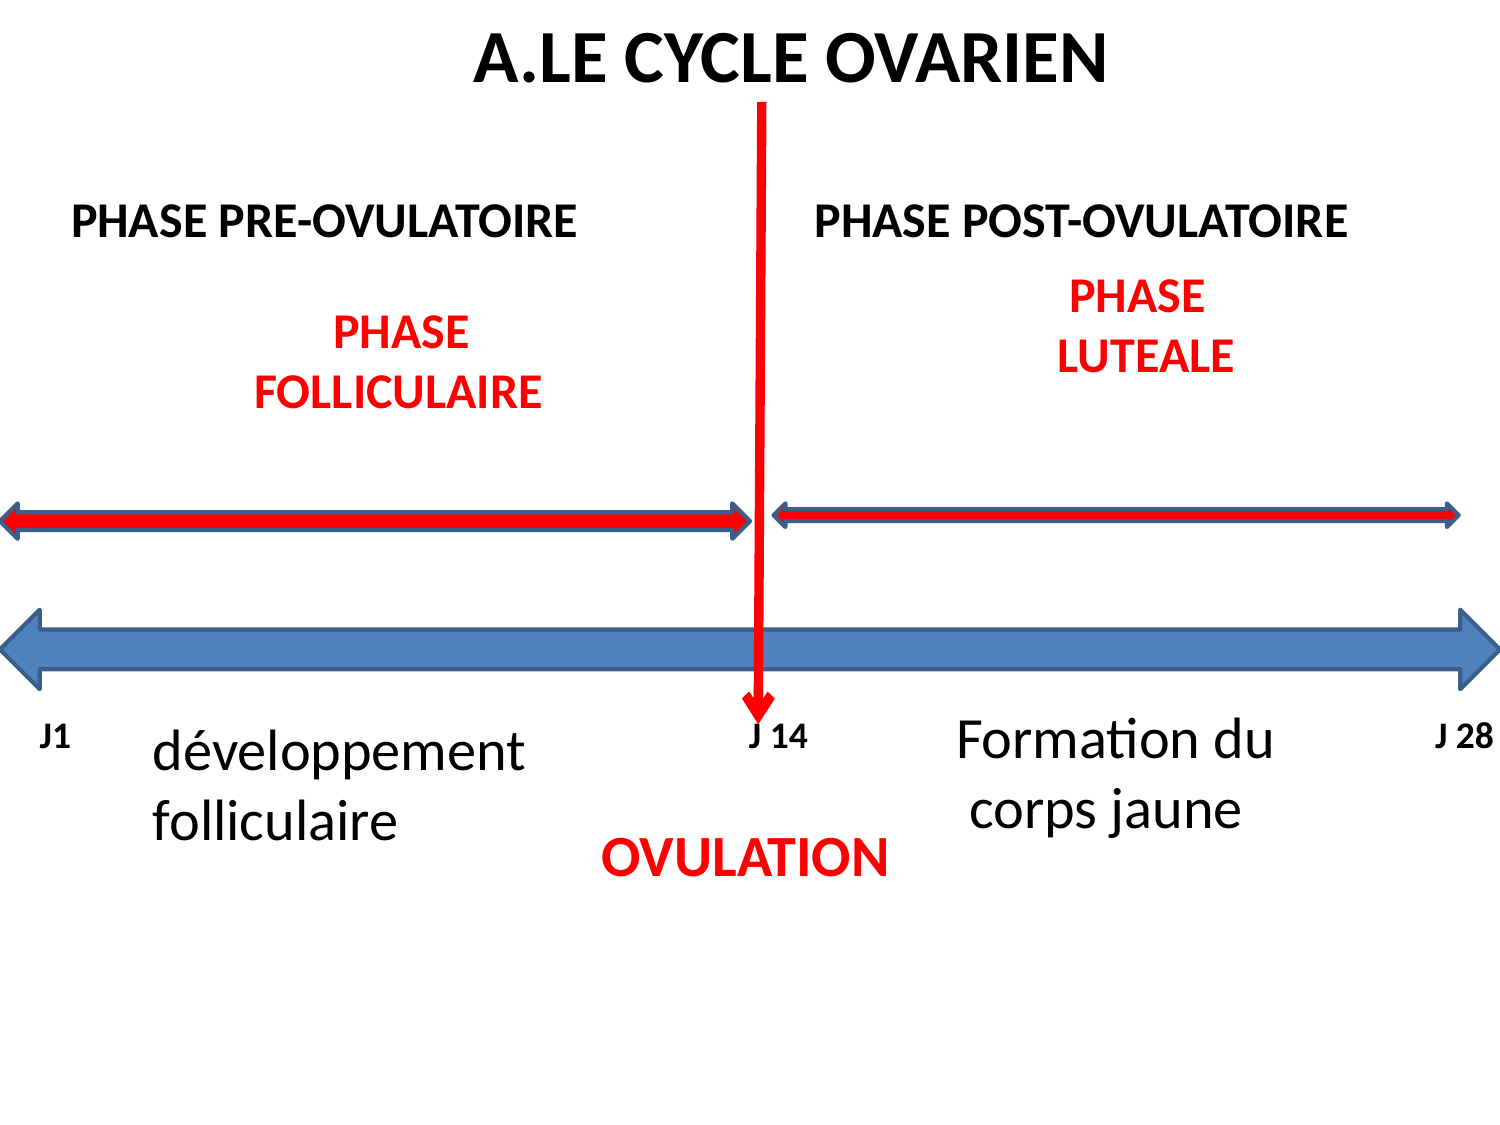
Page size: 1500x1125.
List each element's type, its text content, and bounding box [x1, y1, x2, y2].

text_box [0, 501, 752, 541]
text_box [0, 607, 752, 692]
text_box PHASE FOLLICULAIRE [160, 290, 559, 471]
text_box OVULATION [586, 810, 905, 896]
text_box J1 J 14 J 28 [24, 704, 138, 764]
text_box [757, 101, 762, 725]
text_box [771, 501, 1461, 529]
text_box J1 J 14 J 28 [1290, 704, 1500, 764]
text_box PHASE LUTEALE [768, 255, 1315, 451]
text_box [768, 607, 1500, 692]
text_box J1 J 14 J 28 [541, 704, 941, 764]
text_box développement folliculaire [138, 704, 541, 929]
text_box A.LE CYCLE OVARIEN PHASE PRE-OVULATOIRE PHASE POST-OVULATOIRE [0, 0, 1500, 255]
text_box Formation du corps jaune [941, 692, 1290, 848]
